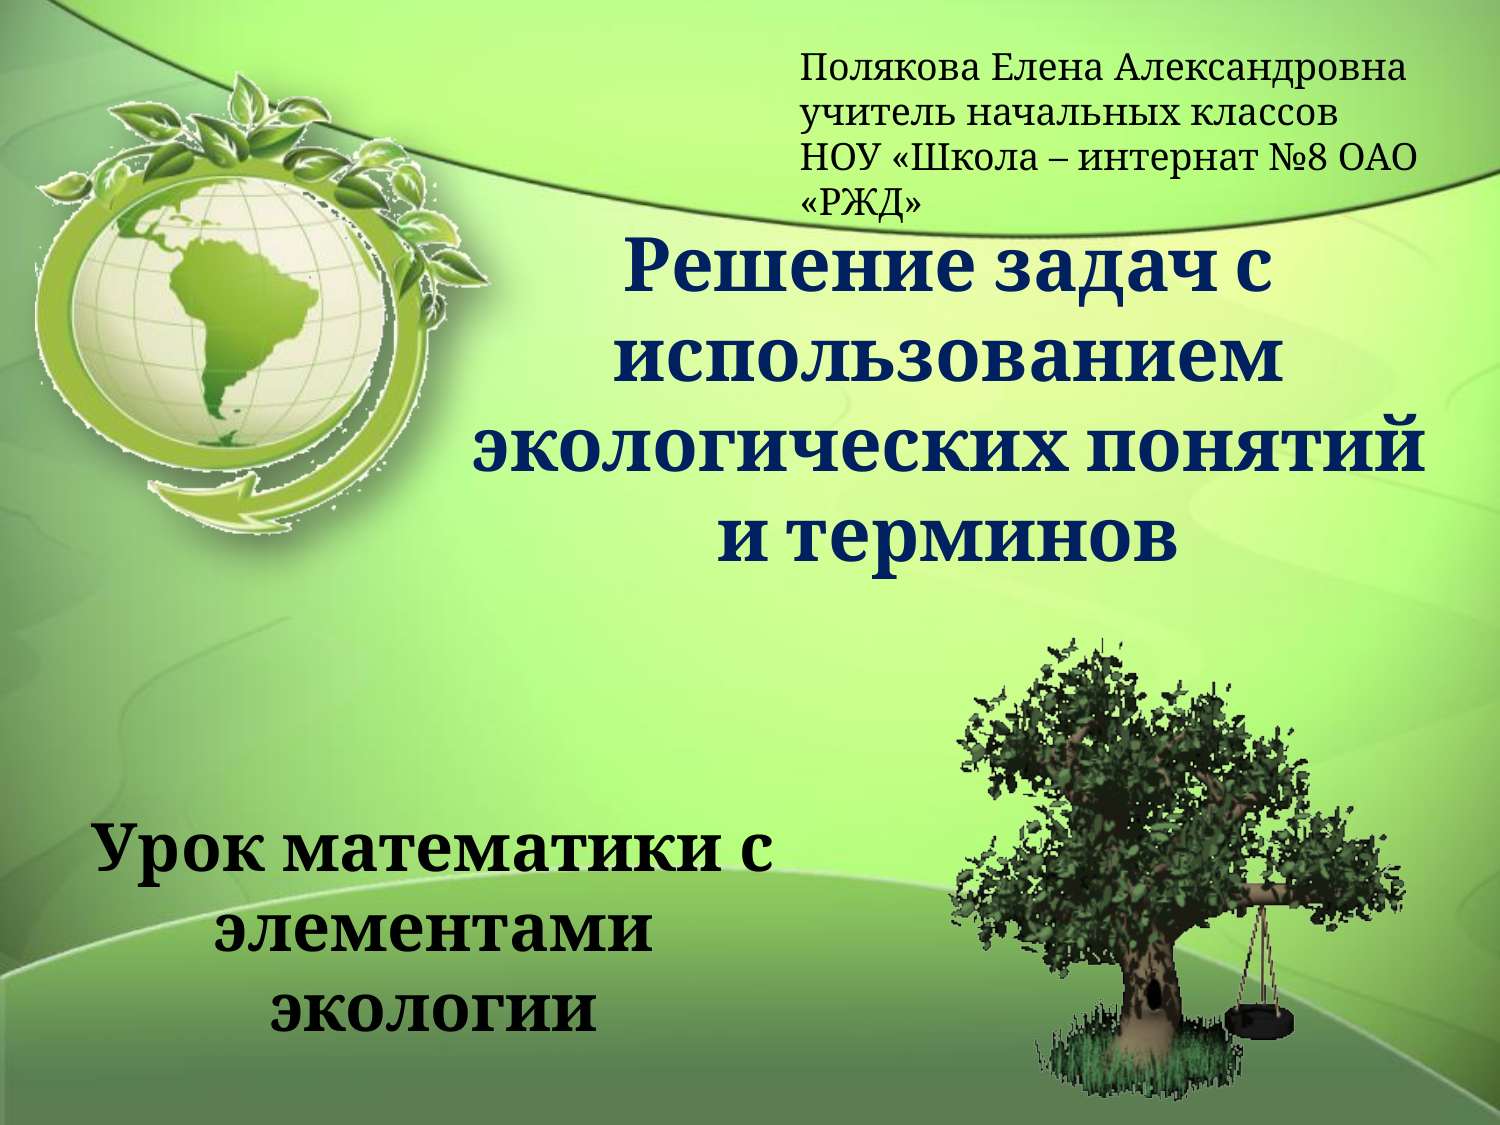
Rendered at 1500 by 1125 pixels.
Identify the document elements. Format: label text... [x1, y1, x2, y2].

title Решение задач с использованием экологических понятий и терминов [433, 597, 1466, 675]
subtitle Урок математики с элементами экологии [34, 796, 833, 938]
picture [0, 0, 1500, 1125]
text_box Полякова Елена Александровна учитель начальных классов НОУ «Школа – интернат №8 ОАО «РЖД» [784, 35, 1500, 230]
